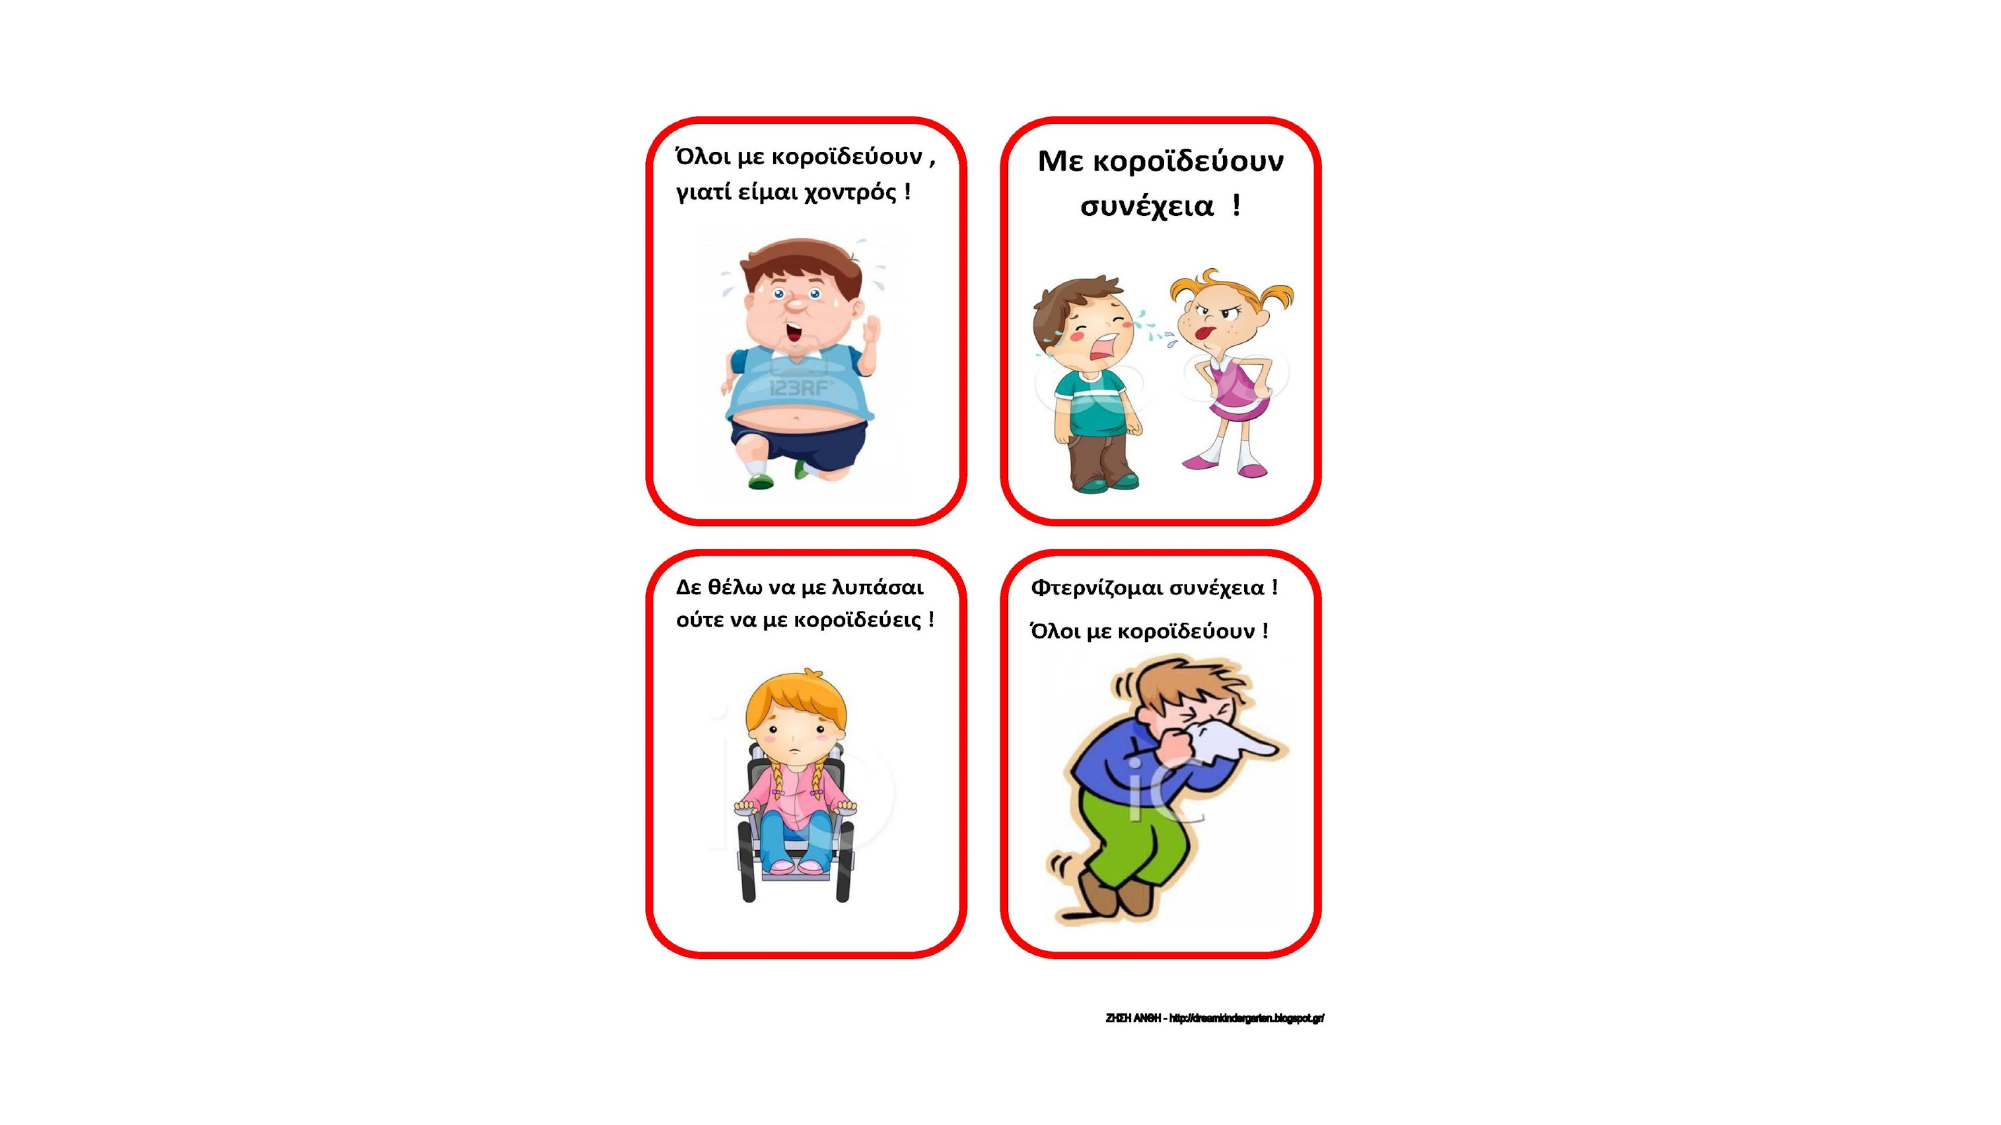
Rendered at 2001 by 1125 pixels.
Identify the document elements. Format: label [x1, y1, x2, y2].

picture [617, 70, 1364, 1032]
